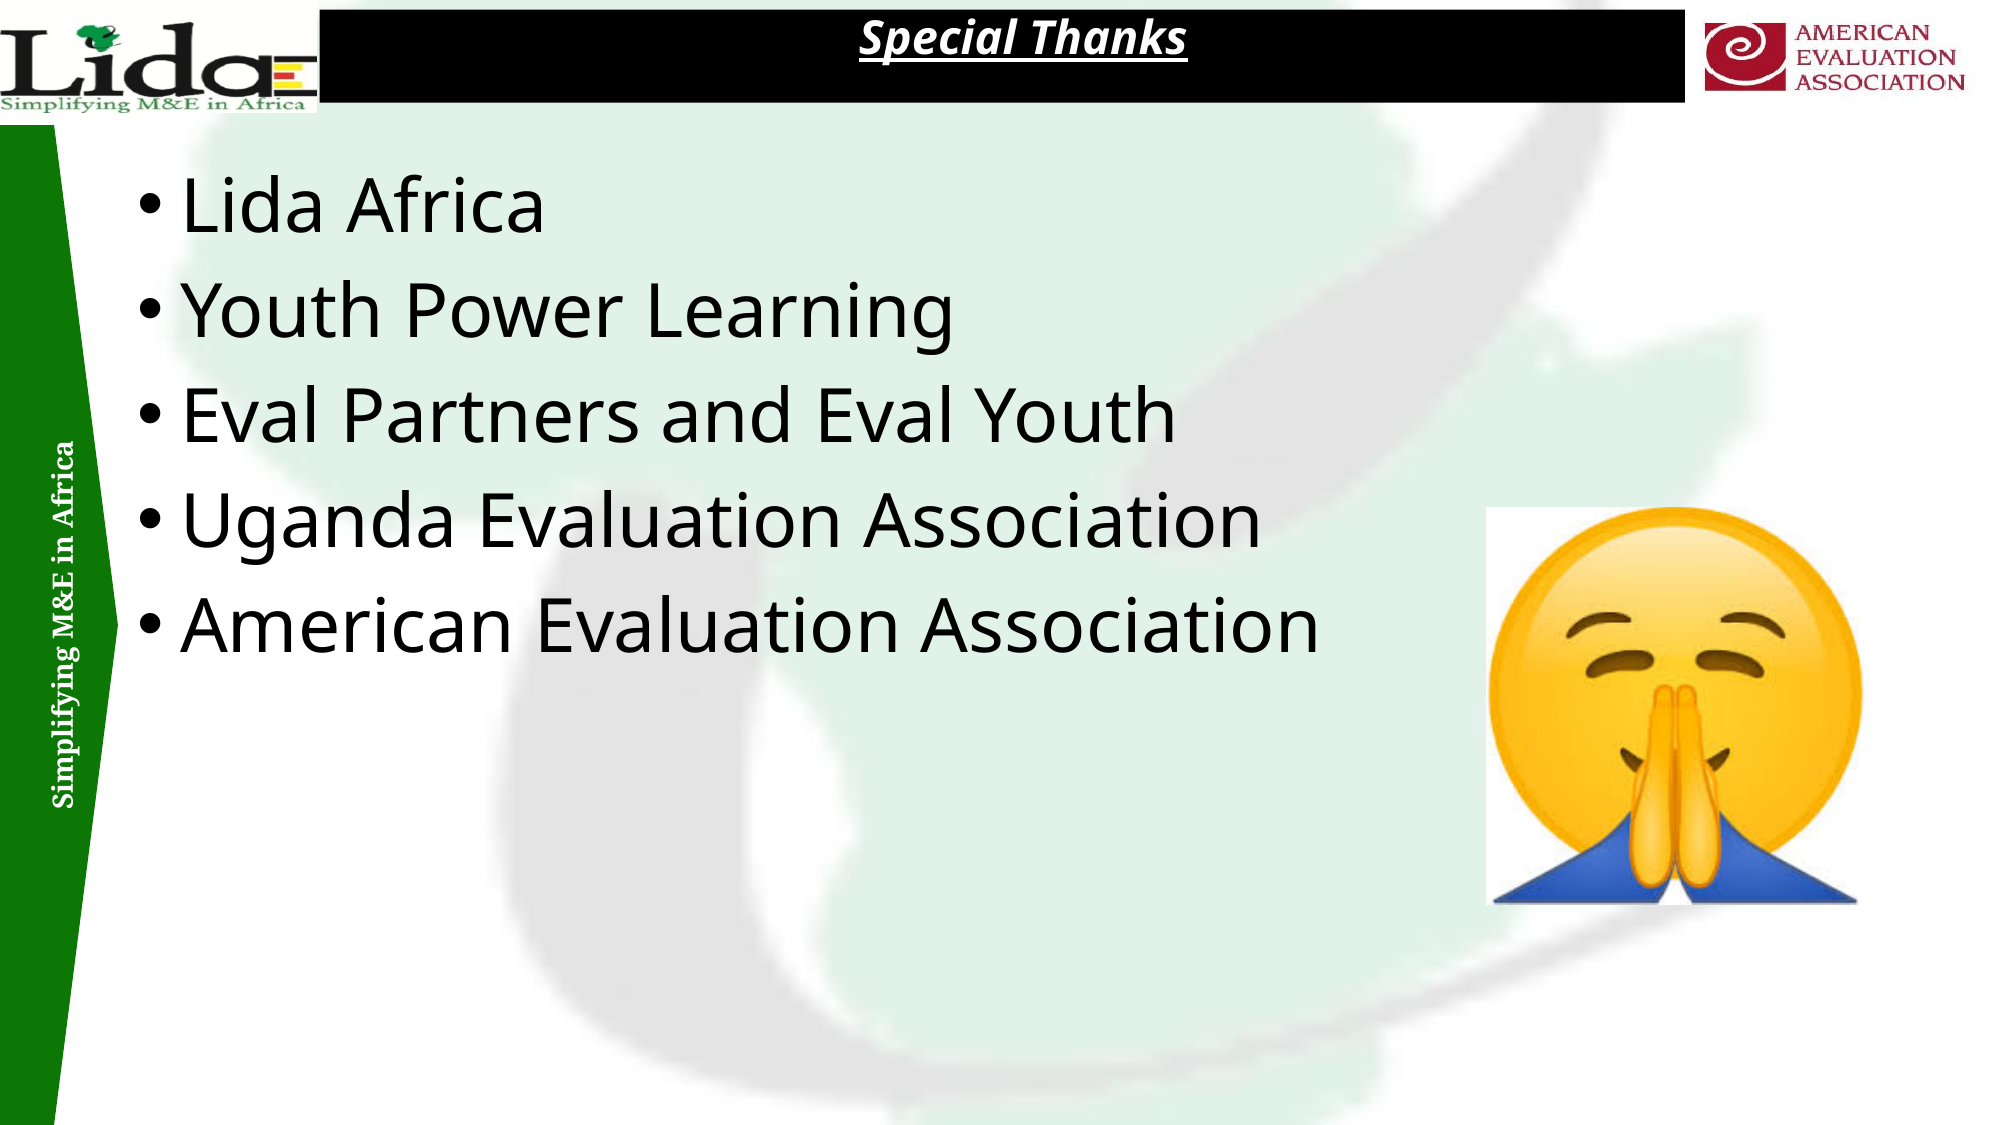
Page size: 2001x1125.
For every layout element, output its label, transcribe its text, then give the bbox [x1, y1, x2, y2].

title Special Thanks [338, 0, 1709, 113]
picture [0, 0, 2001, 1125]
list Lida Africa Youth Power Learning Eval Partners and Eval Youth Uganda Evaluation Association American Evaluation Association [123, 149, 1954, 1005]
